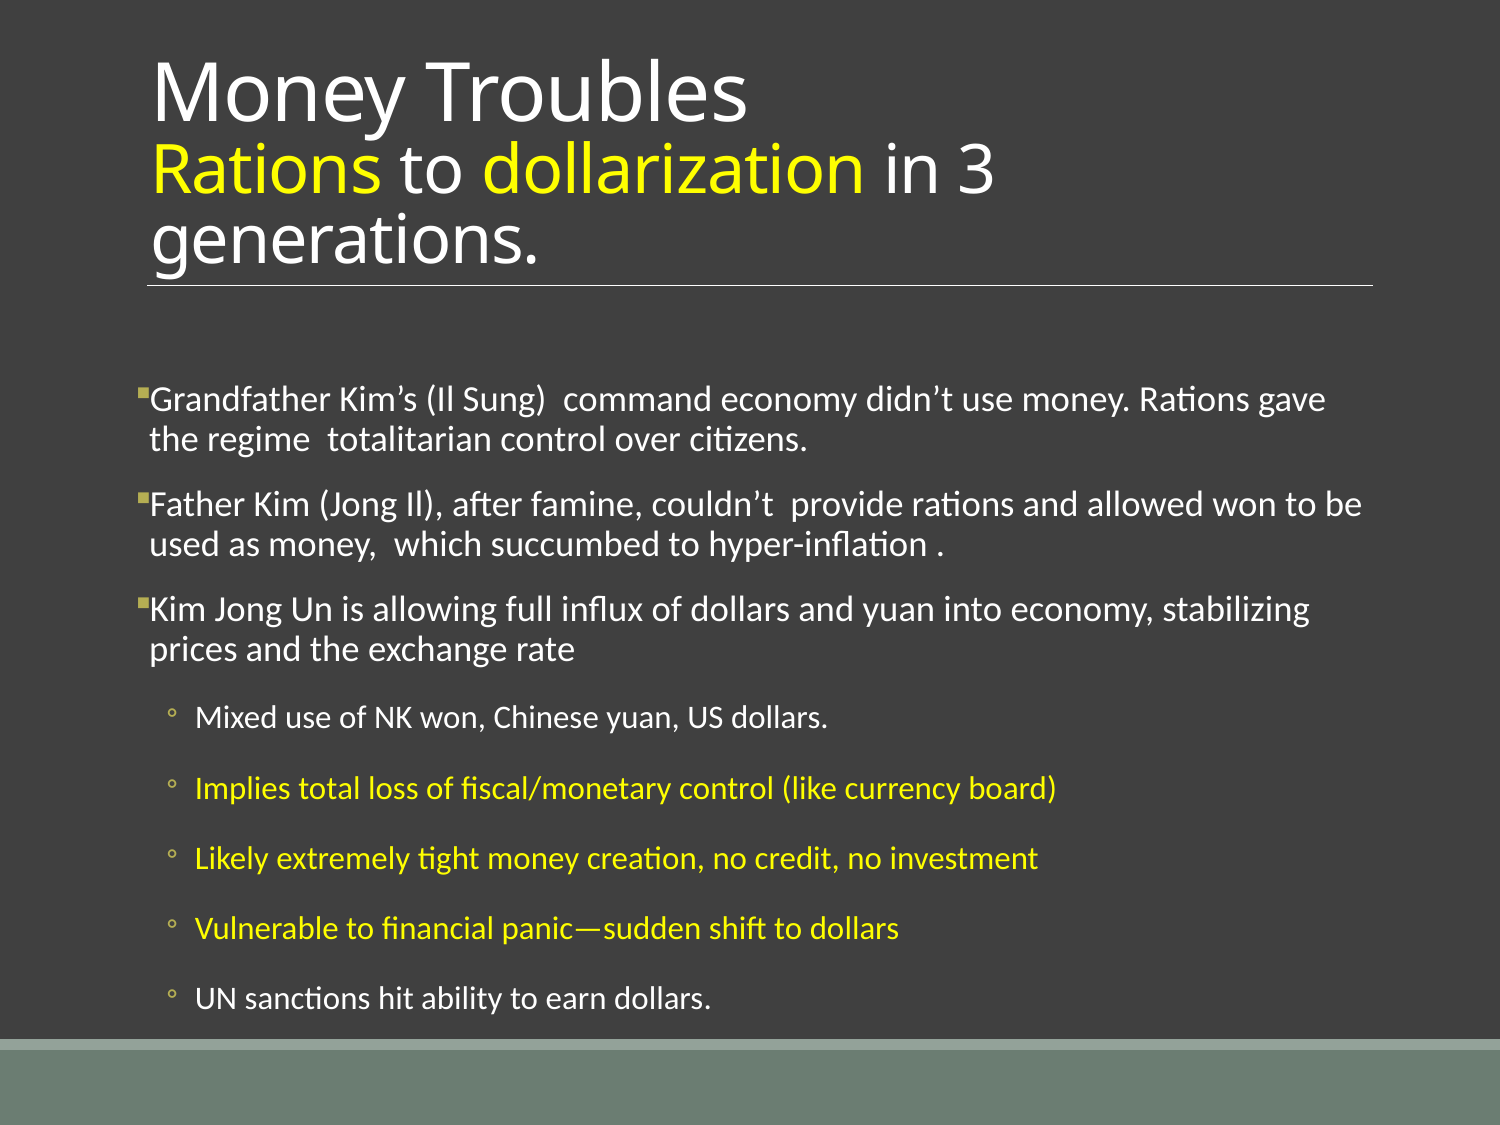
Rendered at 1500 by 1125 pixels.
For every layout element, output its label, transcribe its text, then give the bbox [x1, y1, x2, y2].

list Grandfather Kim’s (Il Sung) command economy didn’t use money. Rations gave the regime totalitarian control over citizens. Father Kim (Jong Il), after famine, couldn’t provide rations and allowed won to be used as money, which succumbed to hyper-inflation . Kim Jong Un is allowing full influx of dollars and yuan into economy, stabilizing prices and the exchange rate Mixed use of NK won, Chinese yuan, US dollars. Implies total loss of fiscal/monetary control (like currency board) Likely extremely tight money creation, no credit, no investment Vulnerable to financial panic—sudden shift to dollars UN sanctions hit ability to earn dollars. [135, 302, 1373, 1025]
title Money Troubles Rations to dollarization in 3 generations. [135, 47, 1373, 285]
